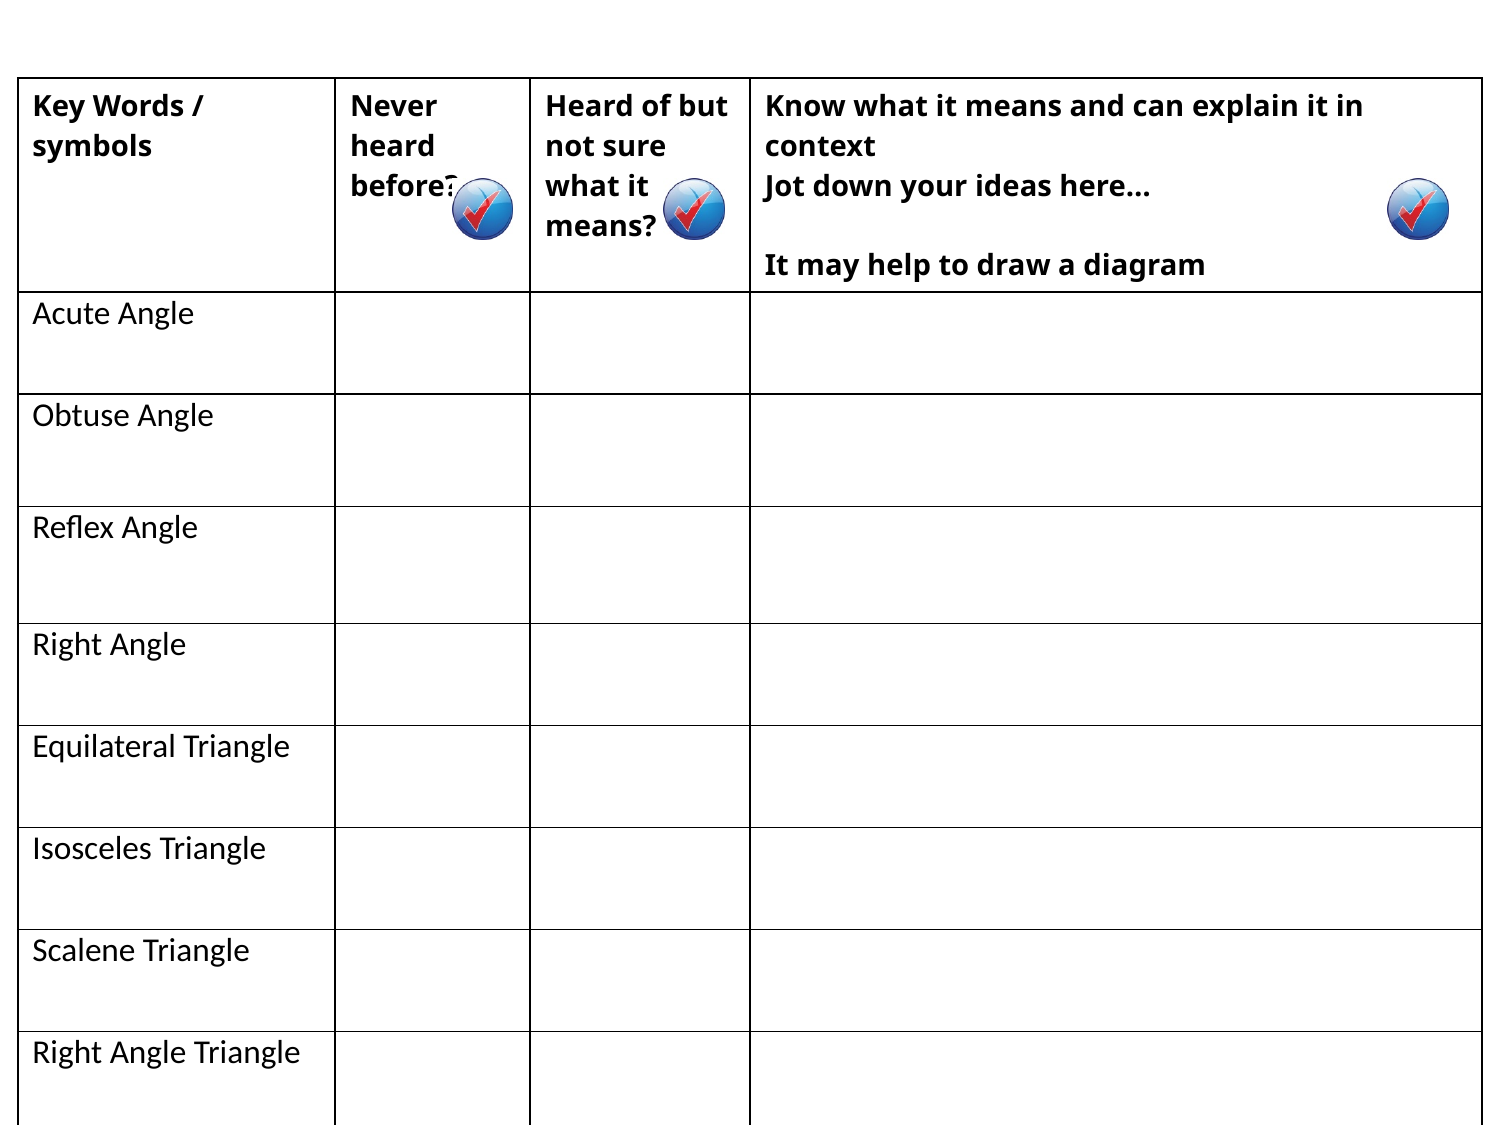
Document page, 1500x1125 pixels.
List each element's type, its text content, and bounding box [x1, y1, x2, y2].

table_cell [336, 726, 529, 827]
table_cell Obtuse Angle [19, 395, 334, 506]
table_cell [751, 293, 1481, 393]
table_cell [336, 930, 529, 1031]
table_cell Right Angle Triangle [19, 1032, 334, 1125]
table_cell Reflex Angle [19, 507, 334, 623]
table_cell [751, 1032, 1481, 1125]
table_cell [336, 1032, 529, 1125]
table_cell [531, 507, 749, 623]
table_cell Scalene Triangle [19, 930, 334, 1031]
table_cell Right Angle [19, 624, 334, 725]
picture [663, 177, 725, 240]
table_cell [531, 624, 749, 725]
table_cell [336, 395, 529, 506]
table_cell [531, 1032, 749, 1125]
table_header Heard of but not sure what it means? [531, 79, 749, 291]
table_cell [336, 828, 529, 929]
table_cell Isosceles Triangle [19, 828, 334, 929]
table_header Never heard before? [336, 79, 529, 291]
table_cell [336, 507, 529, 623]
table_cell [751, 395, 1481, 506]
table_cell Equilateral Triangle [19, 726, 334, 827]
table_cell [531, 293, 749, 393]
table_cell [336, 293, 529, 393]
table_cell [531, 930, 749, 1031]
table_cell [751, 930, 1481, 1031]
table_cell [531, 395, 749, 506]
table_cell [531, 726, 749, 827]
table_cell [336, 624, 529, 725]
table_cell [751, 624, 1481, 725]
table_header Know what it means and can explain it in context Jot down your ideas here… It may help to draw a diagram [751, 79, 1481, 291]
table_cell [751, 828, 1481, 929]
table_cell [751, 726, 1481, 827]
picture [1387, 177, 1449, 240]
table_cell Acute Angle [19, 293, 334, 393]
table_cell [751, 507, 1481, 623]
table_cell [531, 828, 749, 929]
picture [451, 177, 514, 240]
table_header Key Words / symbols [19, 79, 334, 291]
